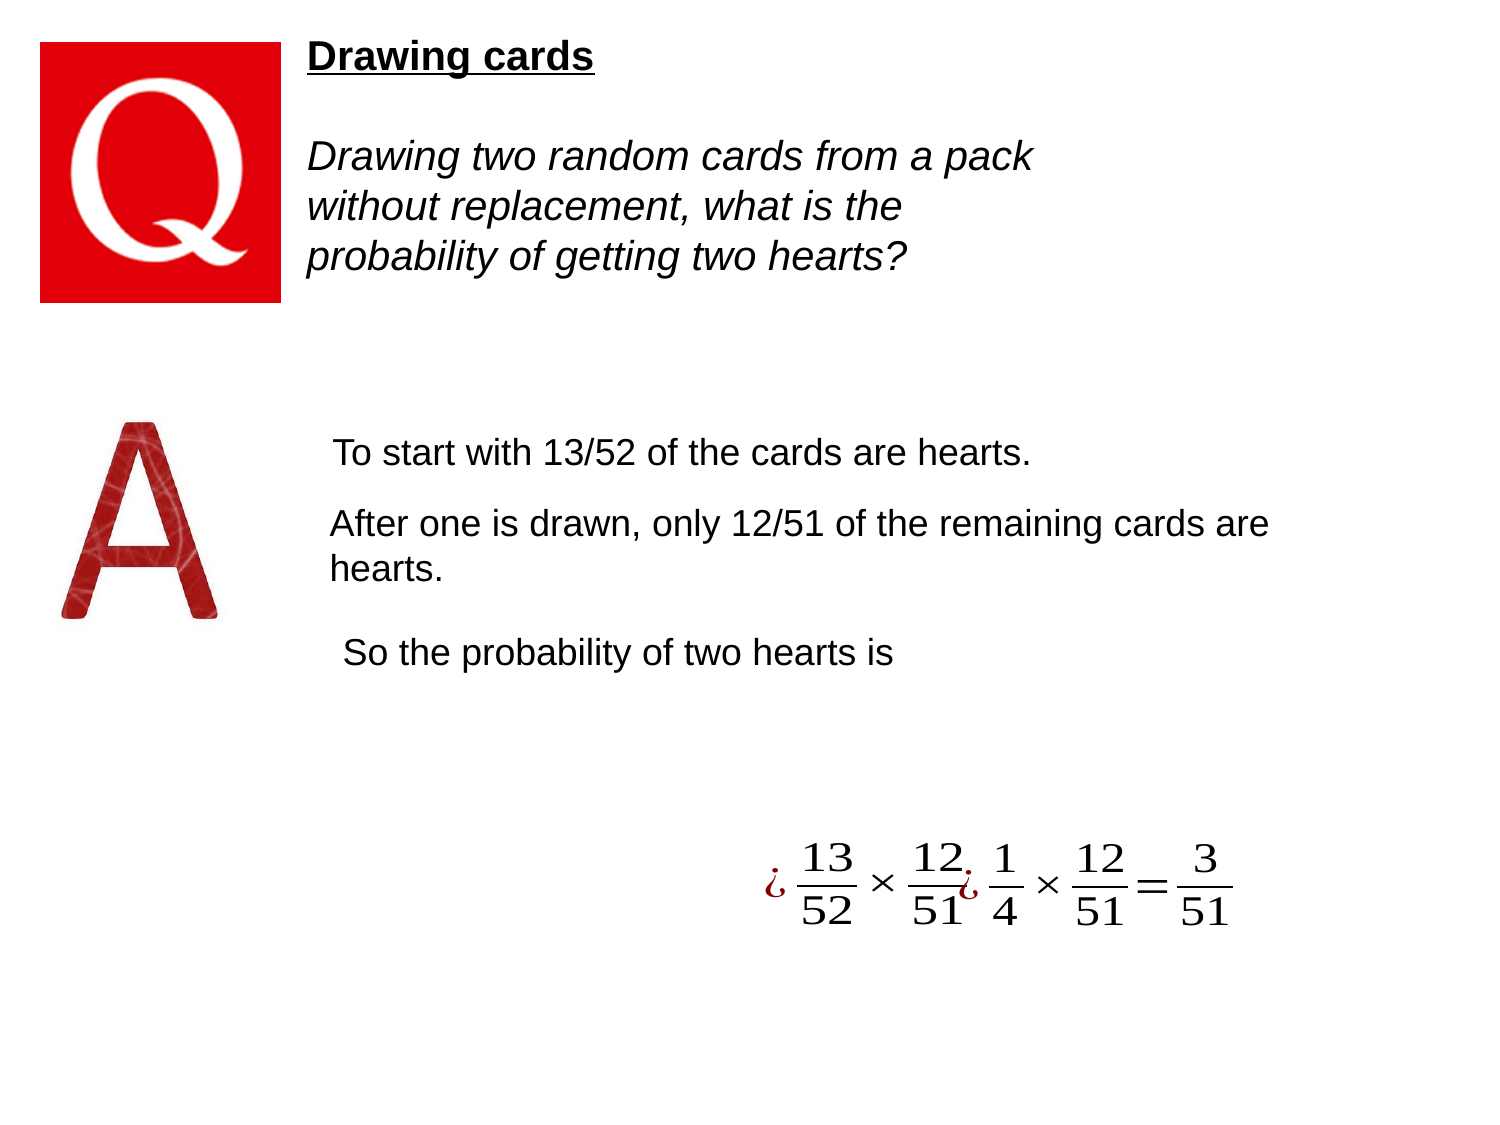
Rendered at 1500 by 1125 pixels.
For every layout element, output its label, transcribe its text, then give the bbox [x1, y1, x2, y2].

text_box So the probability of two hearts is [327, 620, 910, 680]
text_box To start with 13/52 of the cards are hearts. [317, 420, 1058, 481]
picture [40, 42, 281, 303]
title Drawing cards Drawing two random cards from a pack without replacement, what is the probability of getting two hearts? [292, 21, 1099, 352]
picture [40, 396, 235, 648]
text_box After one is drawn, only 12/51 of the remaining cards are hearts. [314, 491, 1317, 597]
